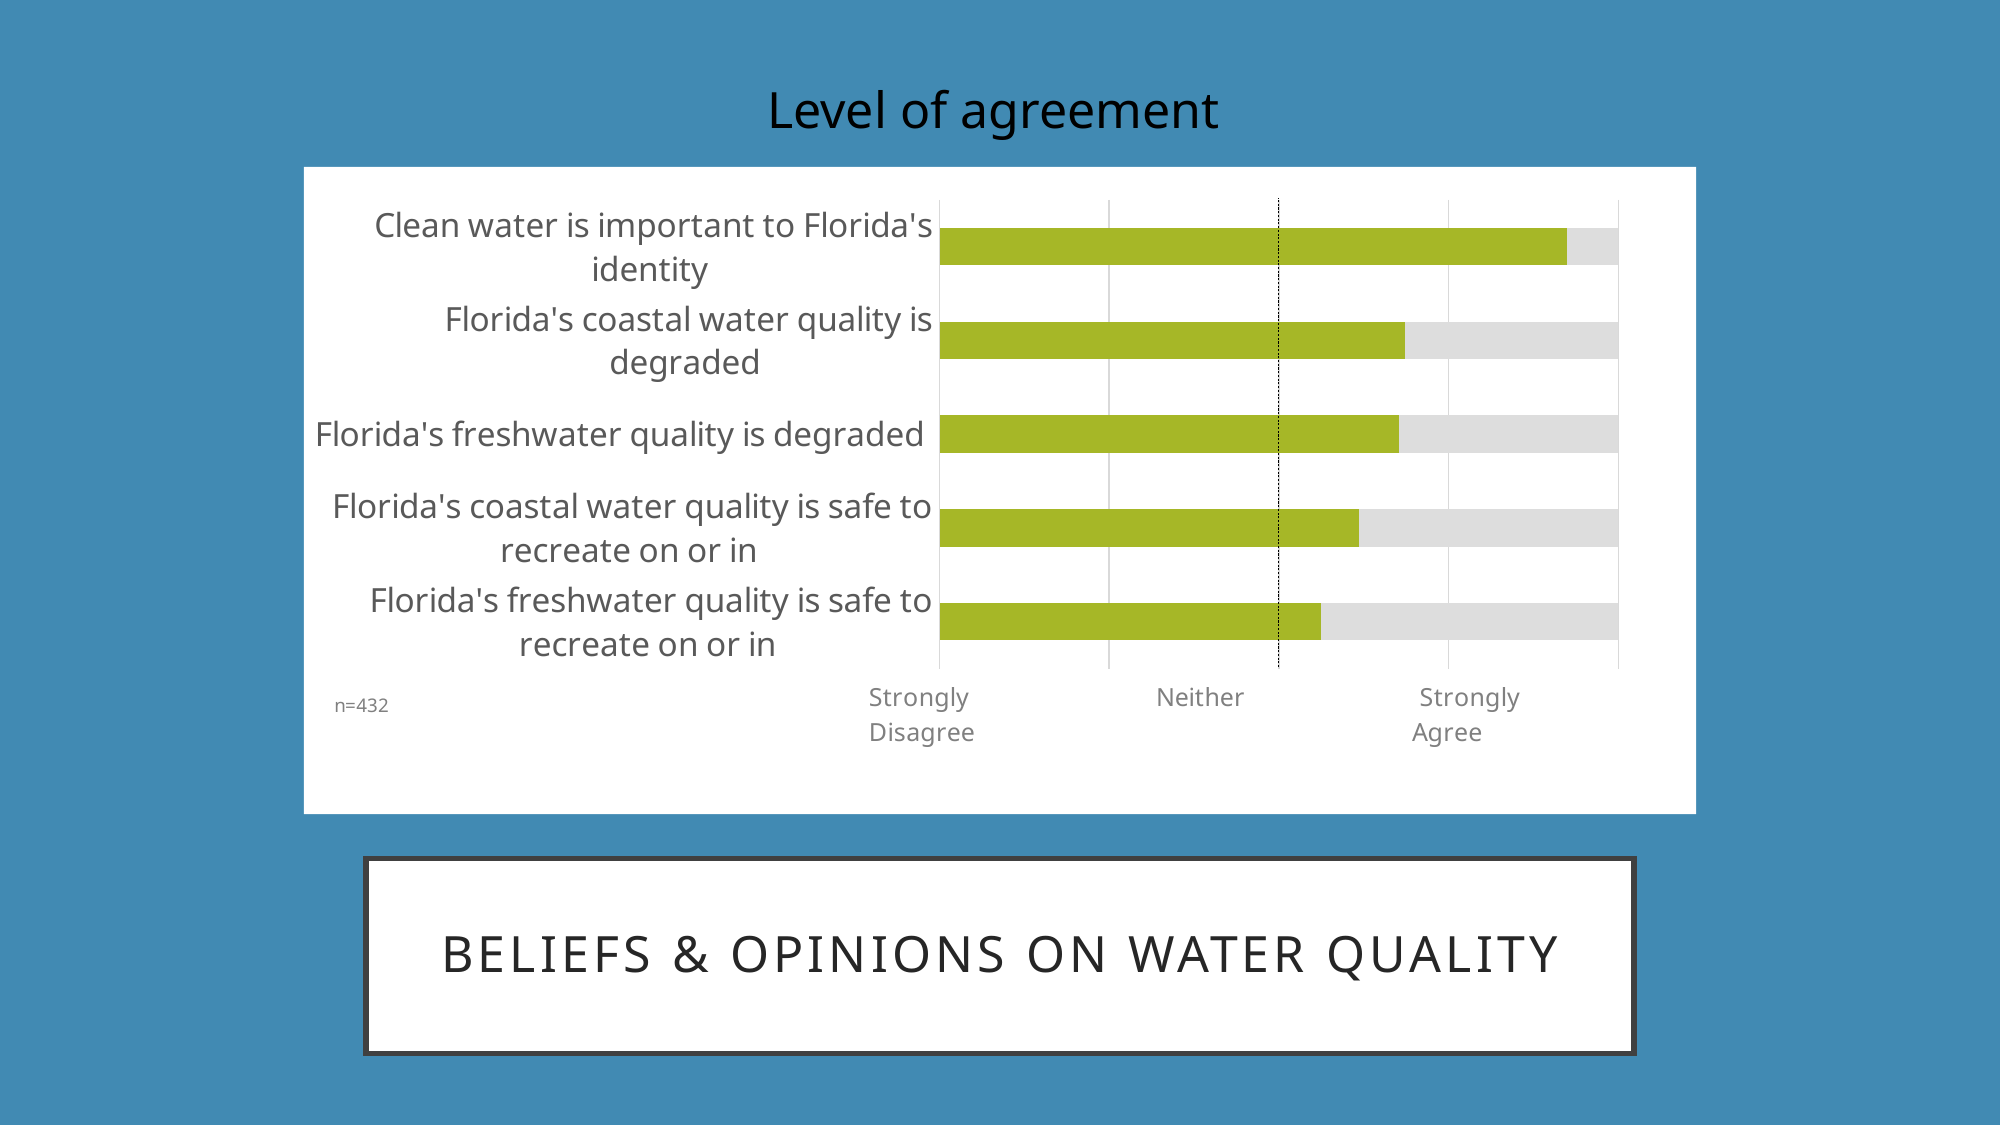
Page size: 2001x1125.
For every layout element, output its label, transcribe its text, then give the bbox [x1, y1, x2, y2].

title Beliefs & Opinions on Water quality [363, 856, 1637, 1056]
chart [303, 166, 1697, 815]
text_box Level of agreement [204, 70, 1796, 146]
